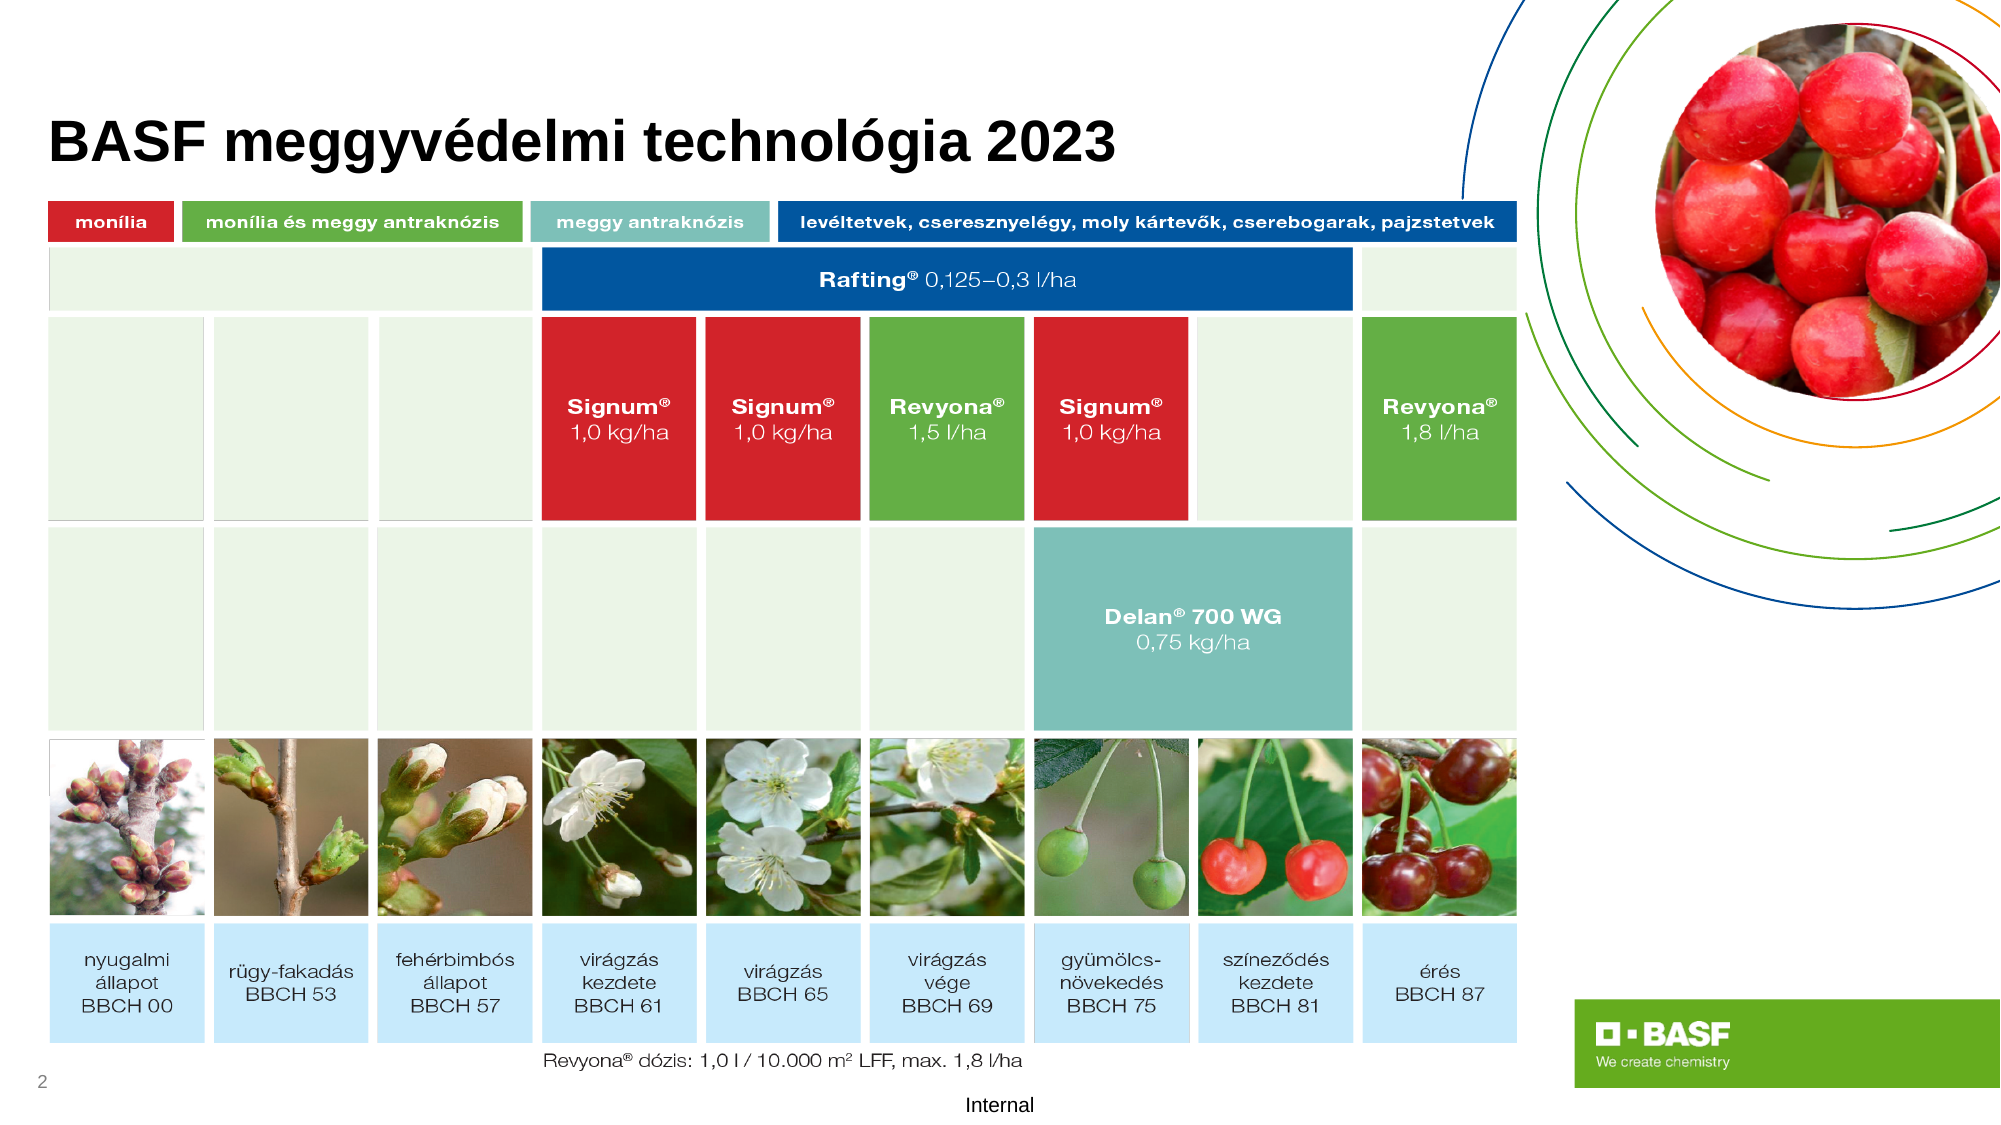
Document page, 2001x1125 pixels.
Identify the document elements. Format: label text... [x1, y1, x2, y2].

picture [1654, 23, 2000, 398]
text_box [1574, 999, 2000, 1088]
text_box BASF meggyvédelmi technológia 2023 [48, 72, 1459, 201]
slide_number 2 [37, 1068, 101, 1094]
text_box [1459, 0, 2000, 606]
picture [48, 201, 1517, 1074]
